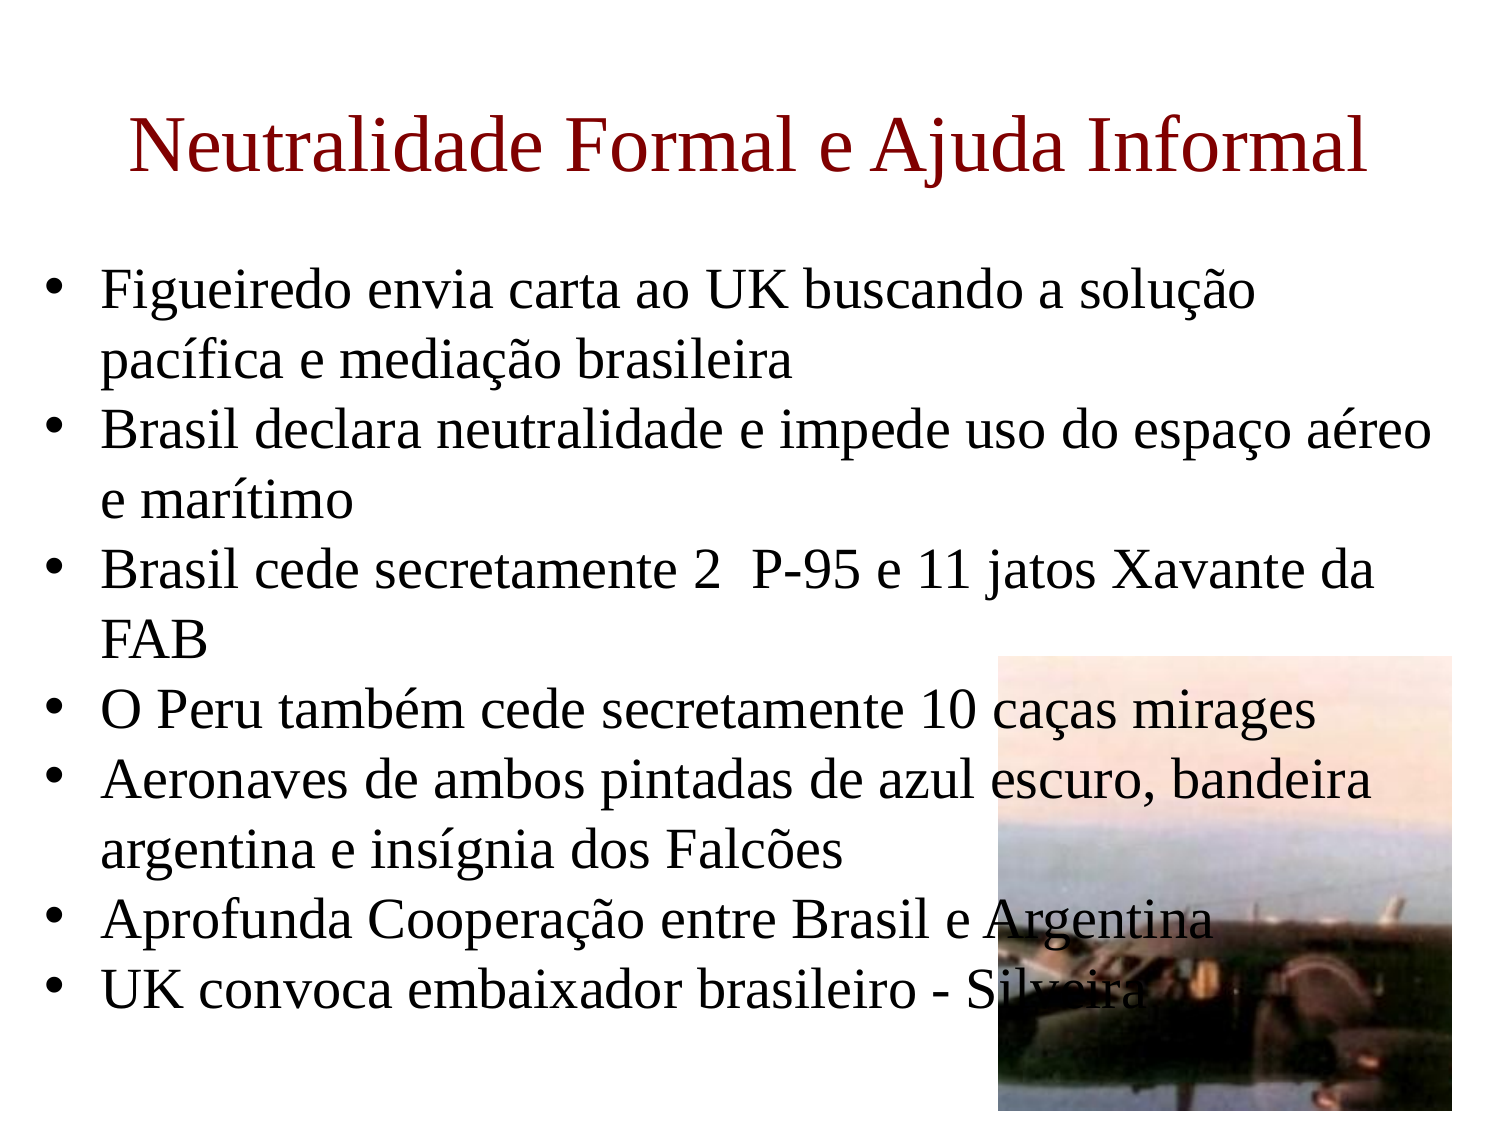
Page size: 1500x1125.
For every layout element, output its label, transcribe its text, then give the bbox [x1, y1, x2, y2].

title Neutralidade Formal e Ajuda Informal [75, 45, 1425, 233]
text_box Figueiredo envia carta ao UK buscando a solução pacífica e mediação brasileira Brasil declara neutralidade e impede uso do espaço aéreo e marítimo Brasil cede secretamente 2 P-95 e 11 jatos Xavante da FAB O Peru também cede secretamente 10 caças mirages Aeronaves de ambos pintadas de azul escuro, bandeira argentina e insígnia dos Falcões Aprofunda Cooperação entre Brasil e Argentina UK convoca embaixador brasileiro - Silveira [29, 242, 1471, 1078]
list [997, 656, 1452, 1111]
